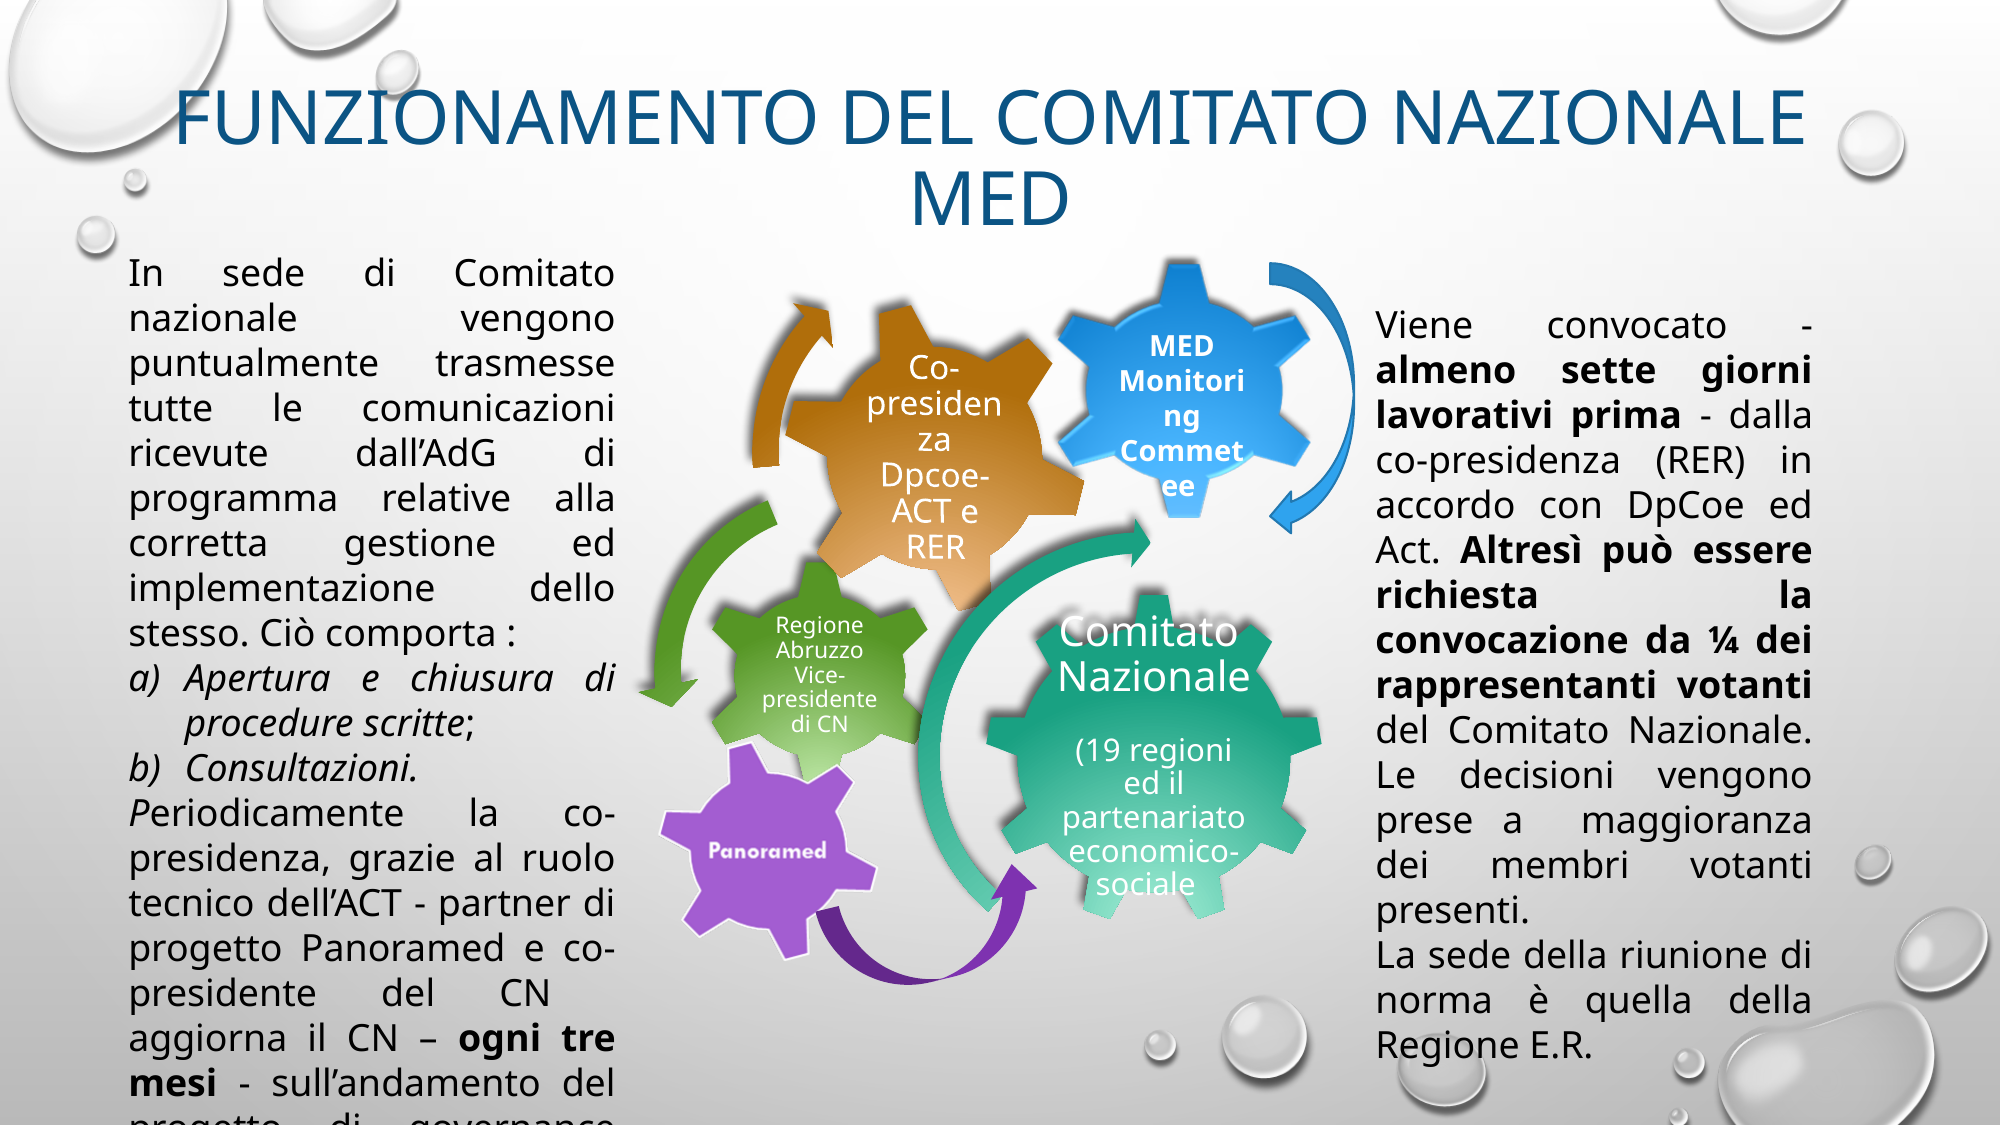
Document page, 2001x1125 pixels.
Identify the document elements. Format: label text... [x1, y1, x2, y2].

text_box Viene convocato - almeno sette giorni lavorativi prima - dalla co-presidenza (RER) in accordo con DpCoe ed Act. Altresì può essere richiesta la convocazione da ¼ dei rappresentanti votanti del Comitato Nazionale. Le decisioni vengono prese a maggioranza dei membri votanti presenti. La sede della riunione di norma è quella della Regione E.R. [1360, 1038, 1828, 1074]
title FUNZIONAMENTO DEL Comitato nazionale MED [140, 41, 1841, 235]
picture [1044, 248, 1320, 523]
picture [0, 0, 2000, 1125]
picture [658, 740, 881, 962]
text_box In sede di Comitato nazionale vengono puntualmente trasmesse tutte le comunicazioni ricevute dall’AdG di programma relative alla corretta gestione ed implementazione dello stesso. Ciò comporta : Apertura e chiusura di procedure scritte; Consultazioni. Periodicamente la co-presidenza, grazie al ruolo tecnico dell’ACT - partner di progetto Panoramed e co-presidente del CN aggiorna il CN – ogni tre mesi - sull’andamento del progetto di governance Panoramed. (*) [113, 1038, 631, 1125]
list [31, 247, 1860, 1036]
